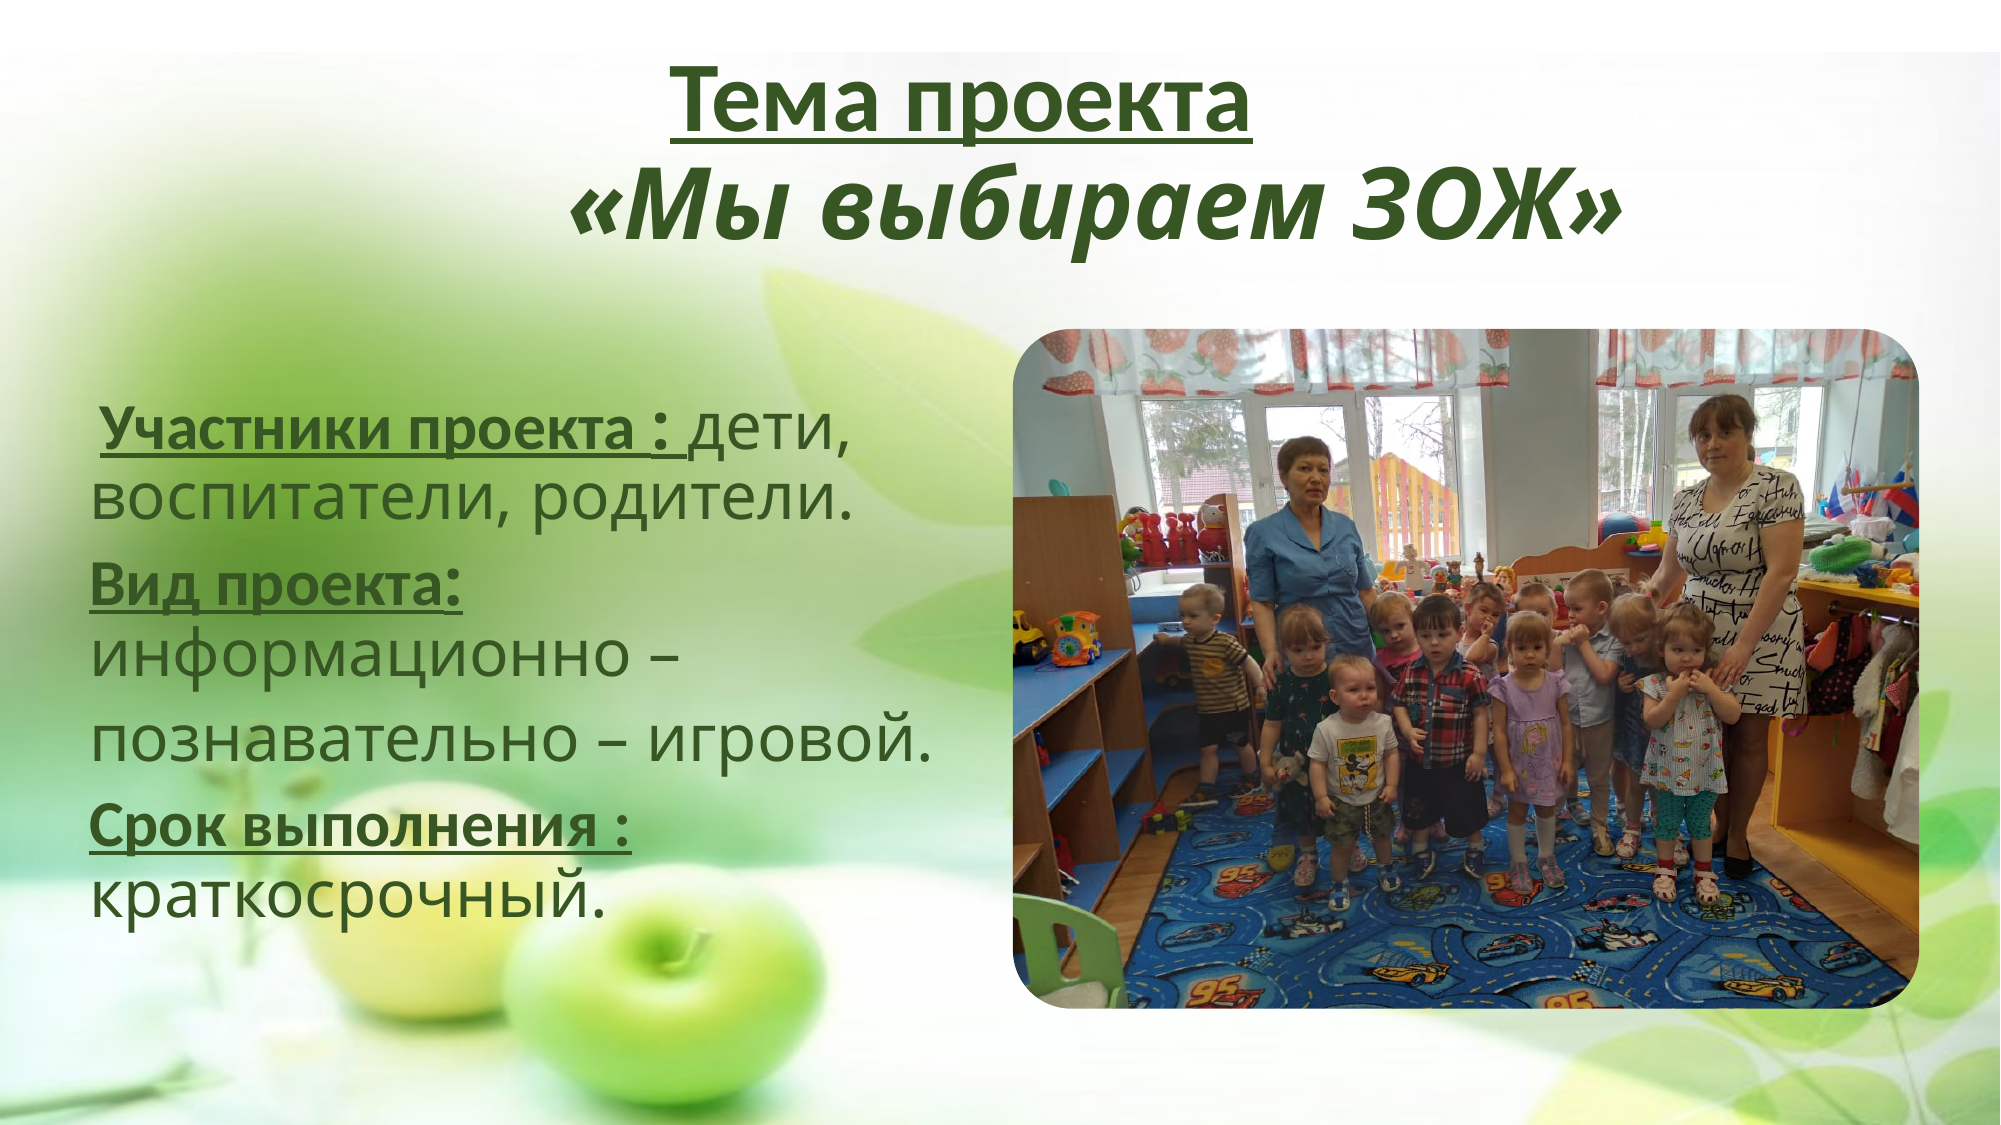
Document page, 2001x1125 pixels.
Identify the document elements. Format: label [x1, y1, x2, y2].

picture [1012, 328, 1920, 1009]
list [0, 52, 2000, 1125]
